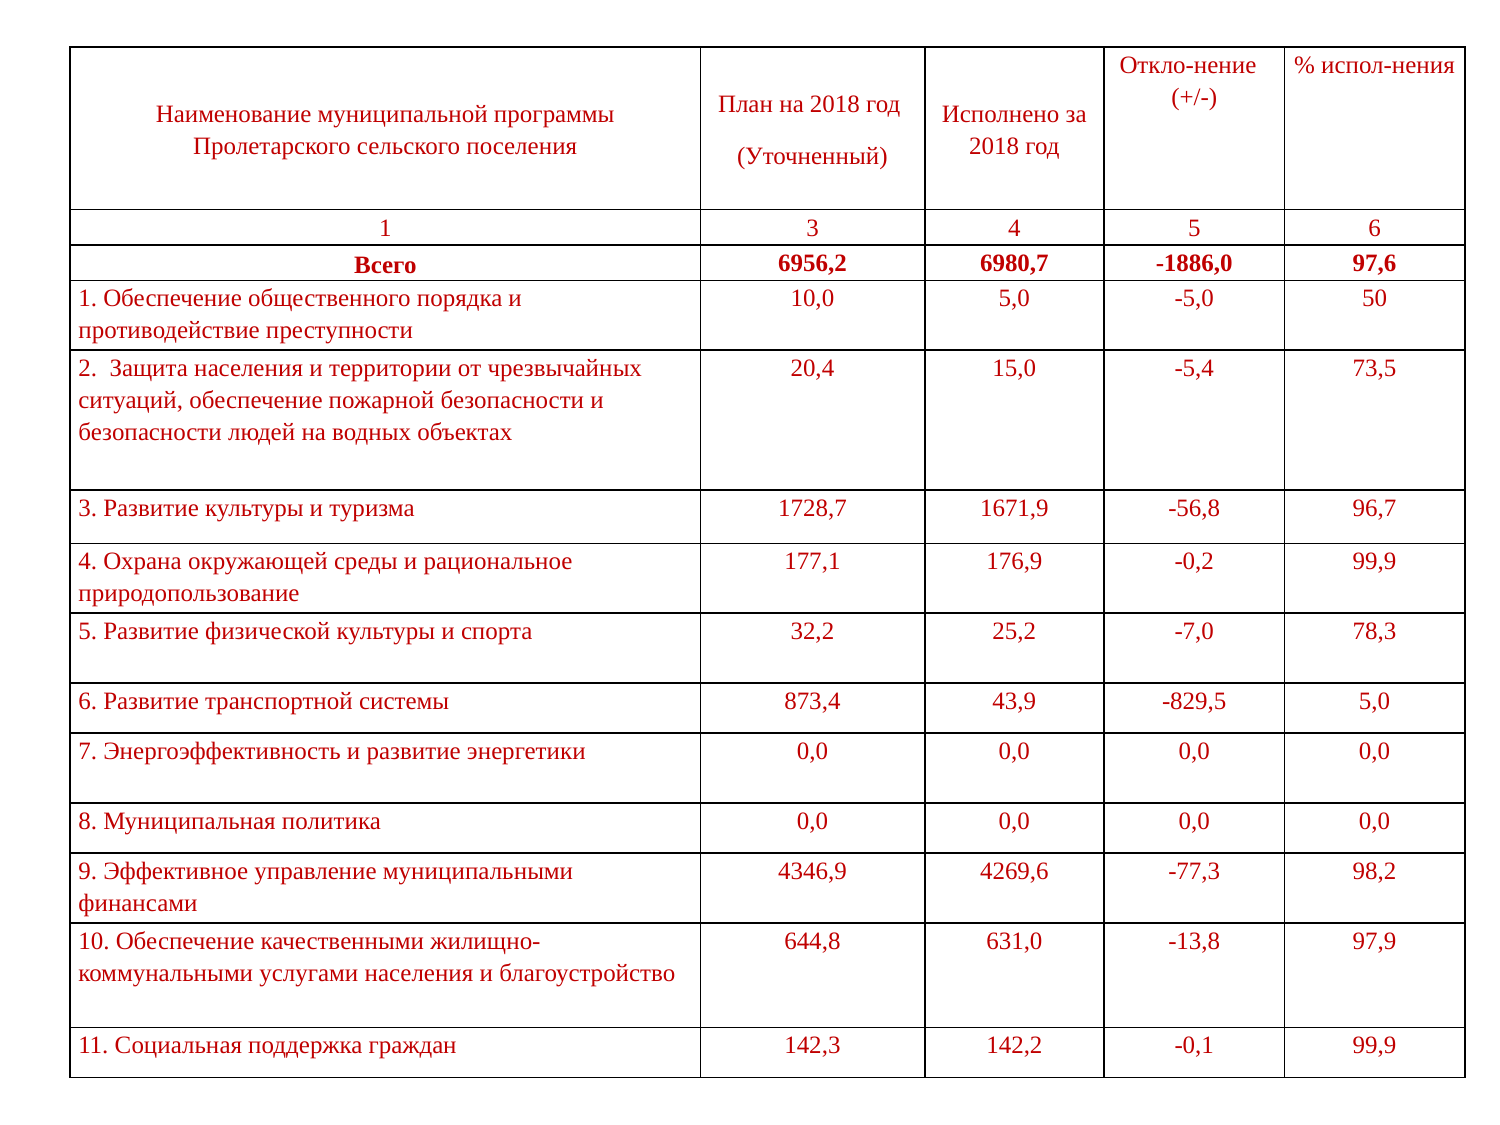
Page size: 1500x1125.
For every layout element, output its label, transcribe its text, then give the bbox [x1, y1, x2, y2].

table_cell -5,4 [1105, 351, 1284, 489]
table_cell -0,1 [1105, 1028, 1284, 1077]
table_header План на 2018 год (Уточненный) [701, 48, 924, 209]
table_cell -13,8 [1105, 924, 1284, 1027]
table_cell 0,0 [1105, 804, 1284, 852]
table_cell 6956,2 [701, 246, 924, 280]
table_cell 3 [701, 210, 924, 244]
table_cell 97,9 [1285, 924, 1464, 1027]
table_cell 5,0 [1285, 684, 1464, 732]
table_cell 10,0 [701, 281, 924, 349]
table_header % испол-нения [1285, 48, 1464, 209]
table_cell 644,8 [701, 924, 924, 1027]
table_cell -77,3 [1105, 854, 1284, 922]
table_cell 4346,9 [701, 854, 924, 922]
table_cell 6. Развитие транспортной системы [71, 684, 700, 732]
table_cell -1886,0 [1105, 246, 1284, 280]
table_cell 99,9 [1285, 544, 1464, 612]
table_cell 32,2 [701, 614, 924, 682]
table_cell -5,0 [1105, 281, 1284, 349]
table_cell 0,0 [701, 734, 924, 802]
table_header Исполнено за 2018 год [926, 48, 1103, 209]
table_cell 97,6 [1285, 246, 1464, 280]
table_cell 6980,7 [926, 246, 1103, 280]
table_cell 1671,9 [926, 491, 1103, 543]
table_cell -829,5 [1105, 684, 1284, 732]
table_cell 10. Обеспечение качественными жилищно-коммунальными услугами населения и благоустройство [71, 924, 700, 1027]
table_cell 4269,6 [926, 854, 1103, 922]
table_cell Всего [71, 246, 700, 280]
table_cell 873,4 [701, 684, 924, 732]
table_cell 4 [926, 210, 1103, 244]
table_cell 98,2 [1285, 854, 1464, 922]
table_cell 0,0 [1285, 804, 1464, 852]
table_cell 631,0 [926, 924, 1103, 1027]
table_cell 1. Обеспечение общественного порядка и противодействие преступности [71, 281, 700, 349]
table_cell 78,3 [1285, 614, 1464, 682]
table_cell 3. Развитие культуры и туризма [71, 491, 700, 543]
table_cell 99,9 [1285, 1028, 1464, 1077]
table_cell 96,7 [1285, 491, 1464, 543]
table_cell 6 [1285, 210, 1464, 244]
table_cell 20,4 [701, 351, 924, 489]
table_header Наименование муниципальной программы Пролетарского сельского поселения [71, 48, 700, 209]
table_cell -7,0 [1105, 614, 1284, 682]
table_cell -0,2 [1105, 544, 1284, 612]
table_cell 8. Муниципальная политика [71, 804, 700, 852]
table_cell 142,2 [926, 1028, 1103, 1077]
table_cell 15,0 [926, 351, 1103, 489]
table_cell 43,9 [926, 684, 1103, 732]
table_cell 0,0 [926, 804, 1103, 852]
table_cell 25,2 [926, 614, 1103, 682]
table_cell 73,5 [1285, 351, 1464, 489]
table_cell 0,0 [701, 804, 924, 852]
table_cell 5. Развитие физической культуры и спорта [71, 614, 700, 682]
table_cell 0,0 [926, 734, 1103, 802]
table_cell 4. Охрана окружающей среды и рациональное природопользование [71, 544, 700, 612]
table_cell 0,0 [1105, 734, 1284, 802]
table_cell 11. Социальная поддержка граждан [71, 1028, 700, 1077]
table_cell 1728,7 [701, 491, 924, 543]
table_cell 9. Эффективное управление муниципальными финансами [71, 854, 700, 922]
table_cell 142,3 [701, 1028, 924, 1077]
table_cell 5 [1105, 210, 1284, 244]
table_cell 0,0 [1285, 734, 1464, 802]
table_cell 176,9 [926, 544, 1103, 612]
table_cell 5,0 [926, 281, 1103, 349]
table_cell 1 [71, 210, 700, 244]
table_header Откло-нение (+/-) [1105, 48, 1284, 209]
table_cell 50 [1285, 281, 1464, 349]
table_cell 7. Энергоэффективность и развитие энергетики [71, 734, 700, 802]
table_cell 177,1 [701, 544, 924, 612]
table_cell 2. Защита населения и территории от чрезвычайных ситуаций, обеспечение пожарной безопасности и безопасности людей на водных объектах [71, 351, 700, 489]
table_cell -56,8 [1105, 491, 1284, 543]
